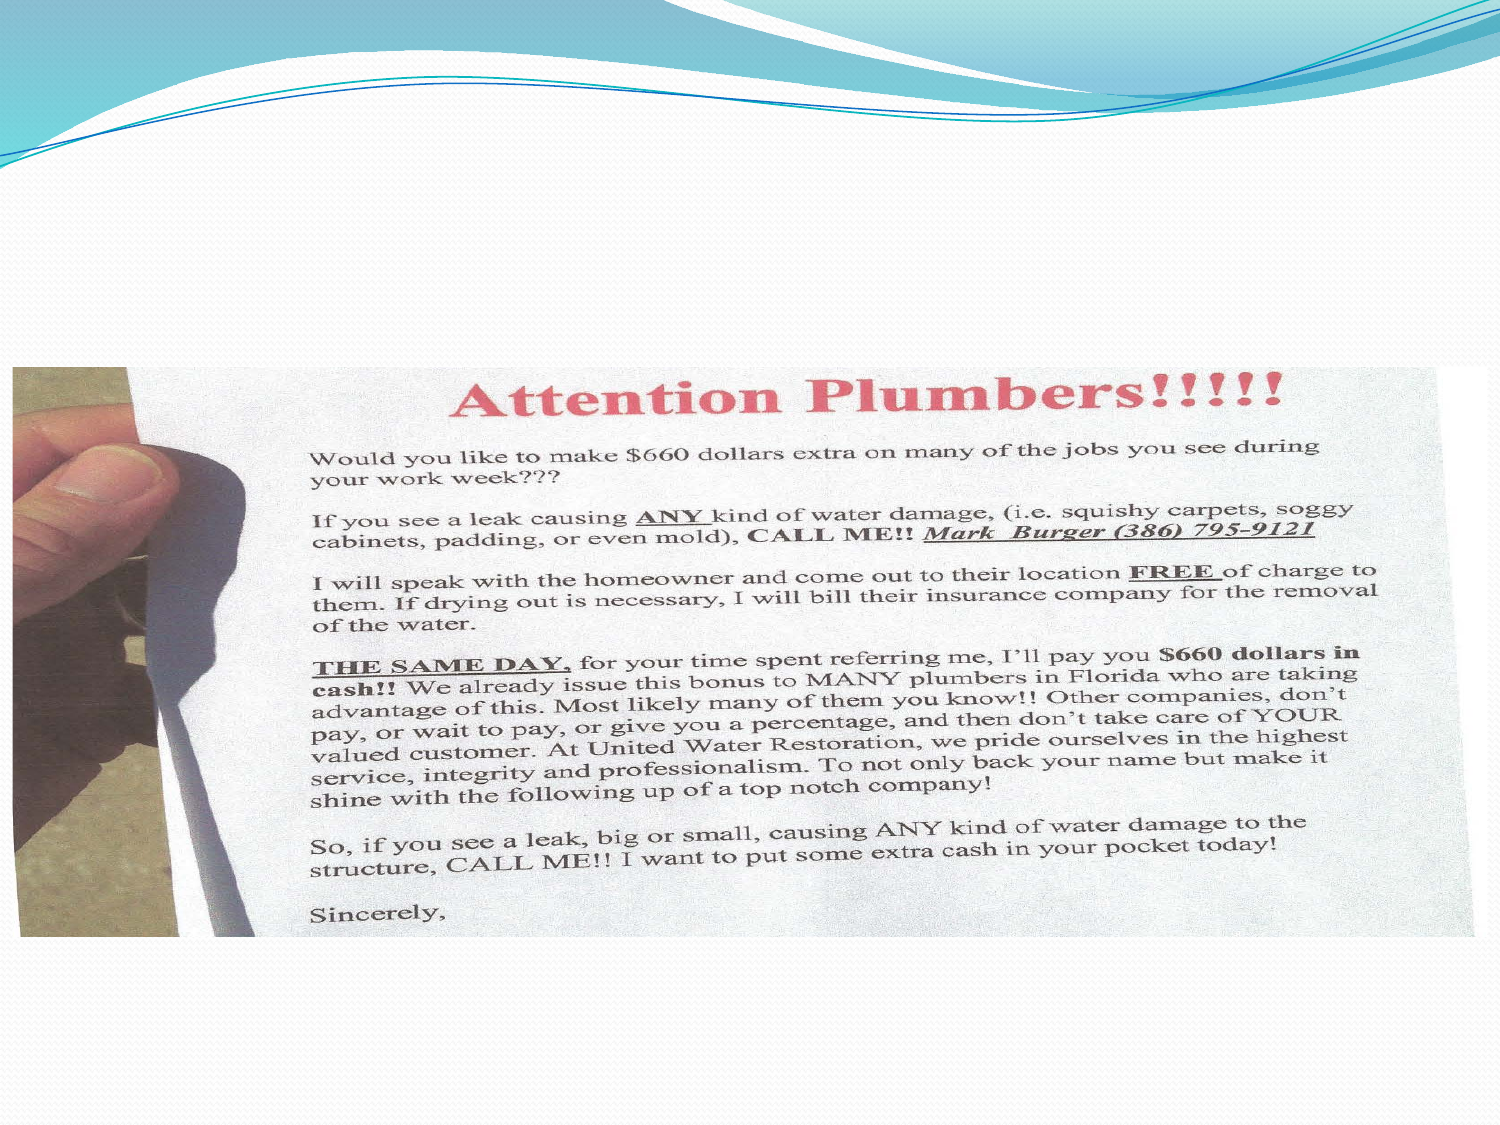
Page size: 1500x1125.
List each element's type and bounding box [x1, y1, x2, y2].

picture [12, 367, 1488, 937]
